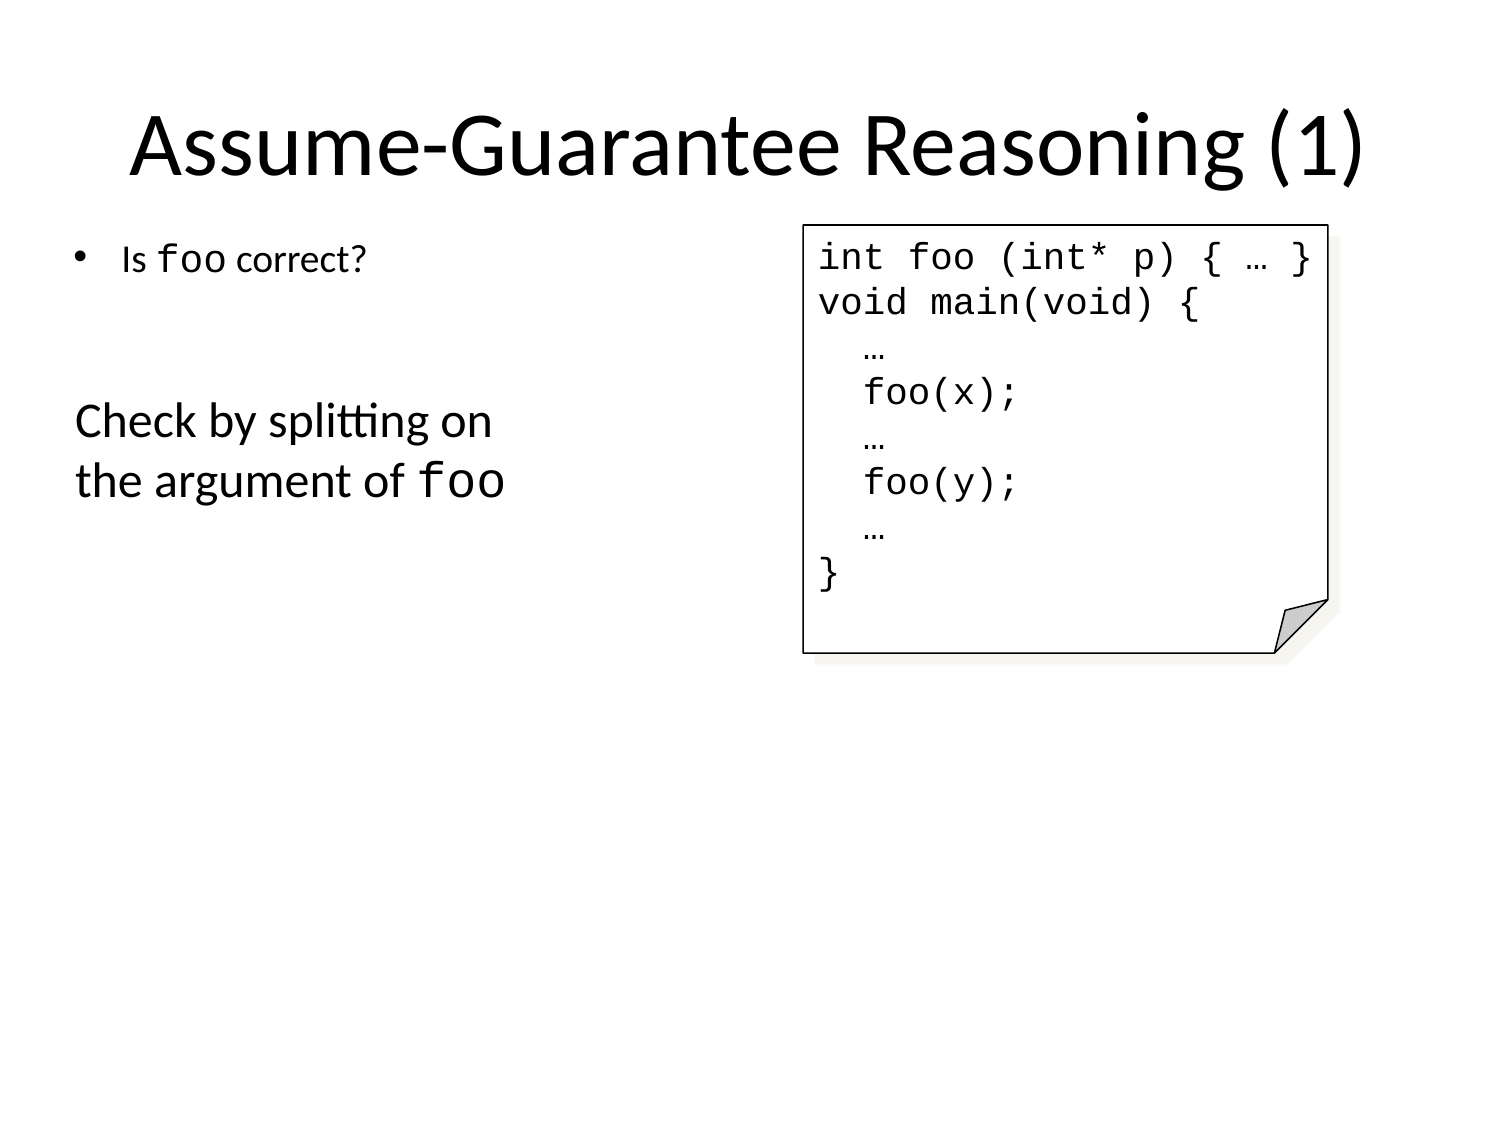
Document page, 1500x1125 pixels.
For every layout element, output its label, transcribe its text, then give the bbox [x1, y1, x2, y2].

list Is foo correct? [58, 224, 513, 288]
text_box int foo (int* p) { … } void main(void) { … foo(x); … foo(y); … } [803, 224, 1328, 654]
title Assume-Guarantee Reasoning (1) [75, 45, 1425, 233]
text_box Check by splitting on the argument of foo [75, 387, 530, 450]
